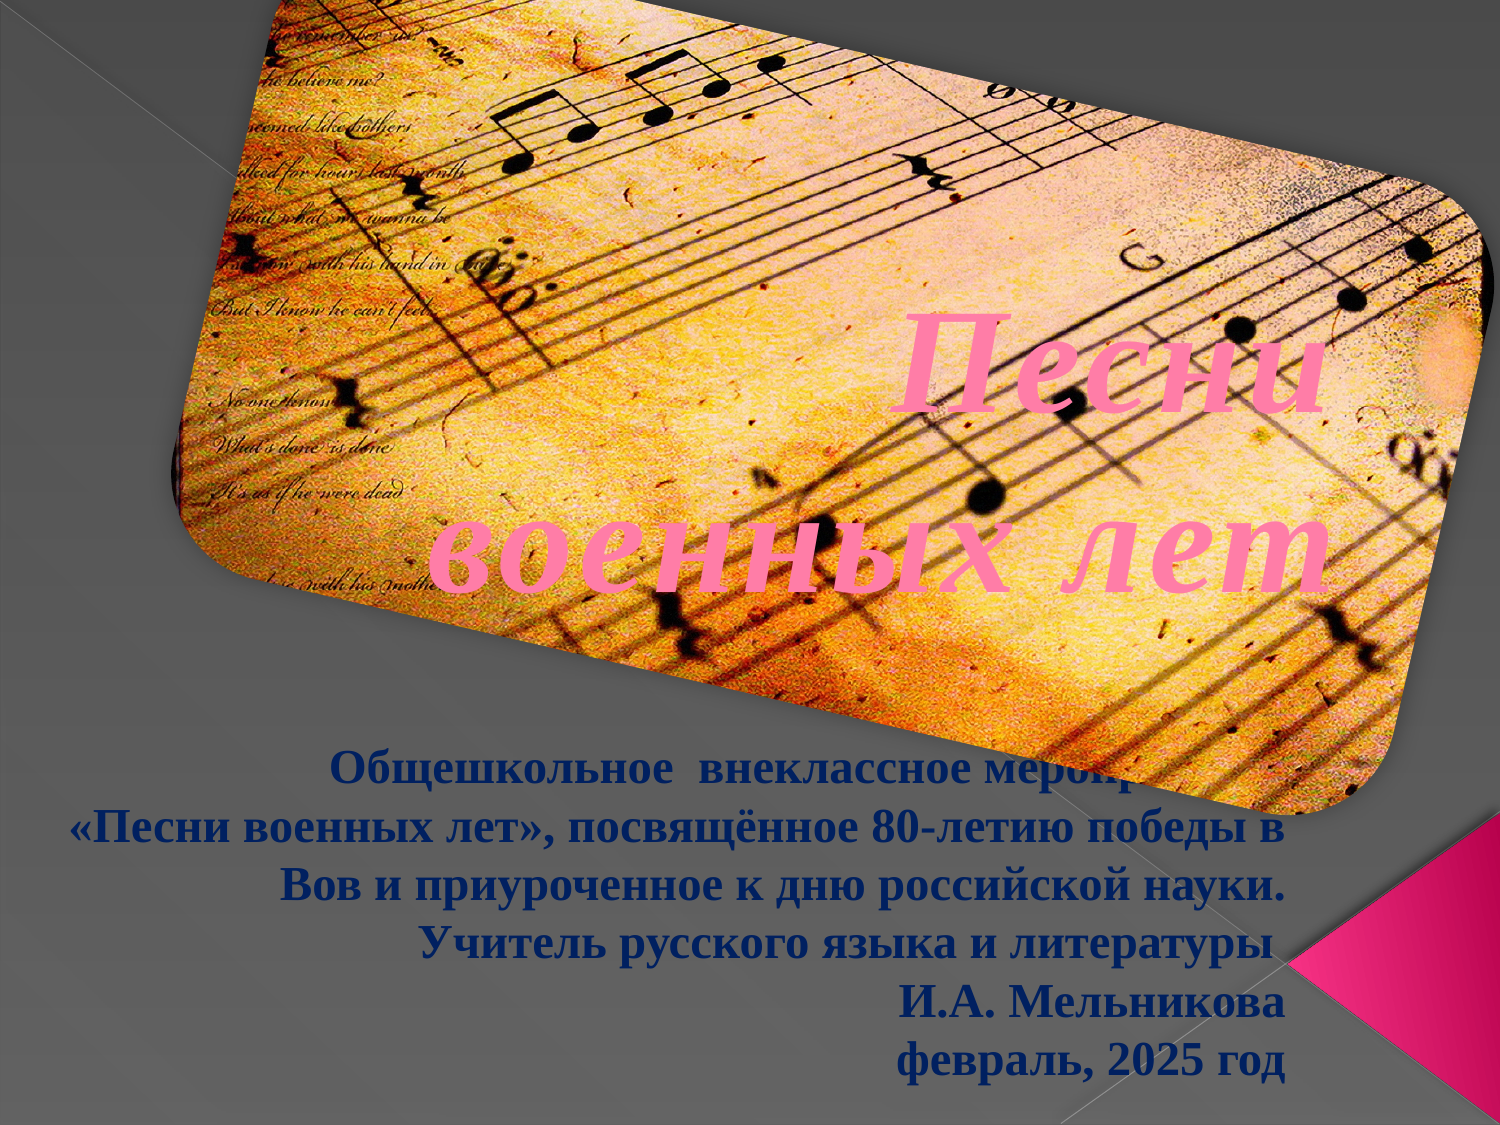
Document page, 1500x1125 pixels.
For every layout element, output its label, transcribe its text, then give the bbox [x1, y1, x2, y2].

subtitle Общешкольное внеклассное мероприятие «Песни военных лет», посвящённое 80-летию победы в Вов и приуроченное к дню российской науки. Учитель русского языка и литературы И.А. Мельникова февраль, 2025 год [23, 727, 1306, 1094]
picture [171, 0, 1495, 816]
